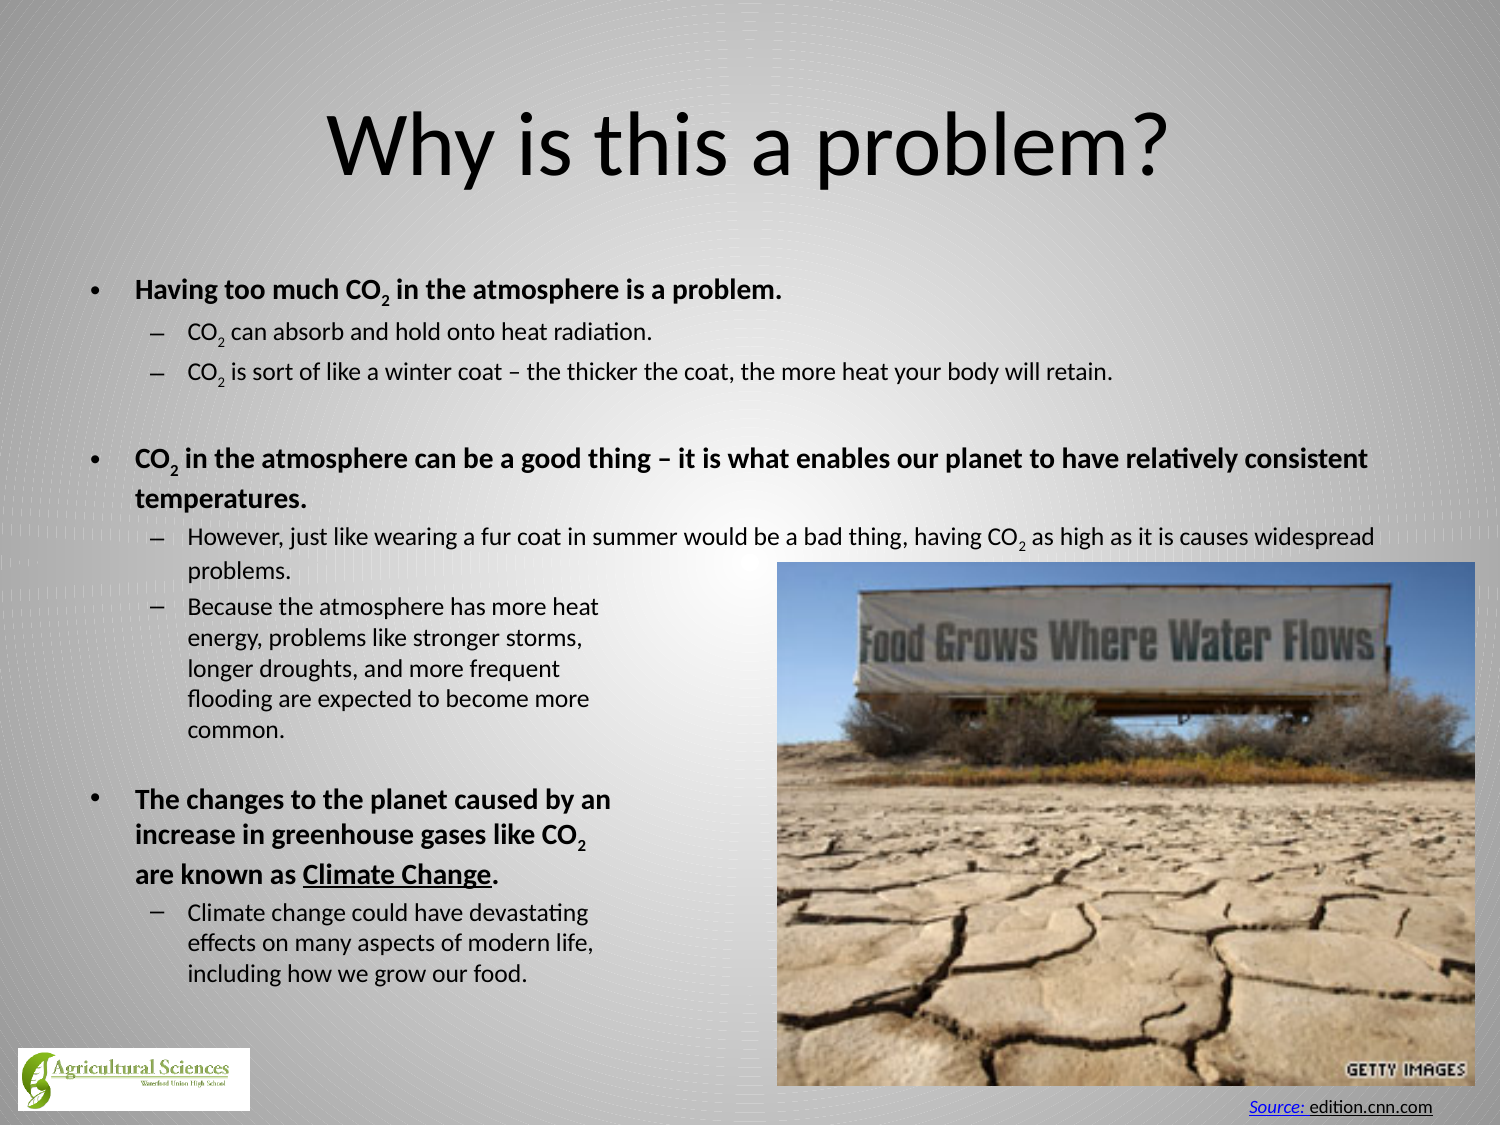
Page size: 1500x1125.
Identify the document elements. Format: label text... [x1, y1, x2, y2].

list Having too much CO2 in the atmosphere is a problem. CO2 can absorb and hold onto heat radiation. CO2 is sort of like a winter coat – the thicker the coat, the more heat your body will retain. CO2 in the atmosphere can be a good thing – it is what enables our planet to have relatively consistent temperatures. However, just like wearing a fur coat in summer would be a bad thing, having CO2 as high as it is causes widespread problems. Because the atmosphere has more heat energy, problems like stronger storms, longer droughts, and more frequent flooding are expected to become more common. The changes to the planet caused by an increase in greenhouse gases like CO2 are known as Climate Change. Climate change could have devastating effects on many aspects of modern life, including how we grow our food. [75, 262, 1425, 1005]
text_box Source: edition.cnn.com [1234, 1095, 1453, 1125]
picture [18, 1048, 250, 1111]
picture [776, 562, 1476, 1087]
title Why is this a problem? [75, 45, 1425, 233]
